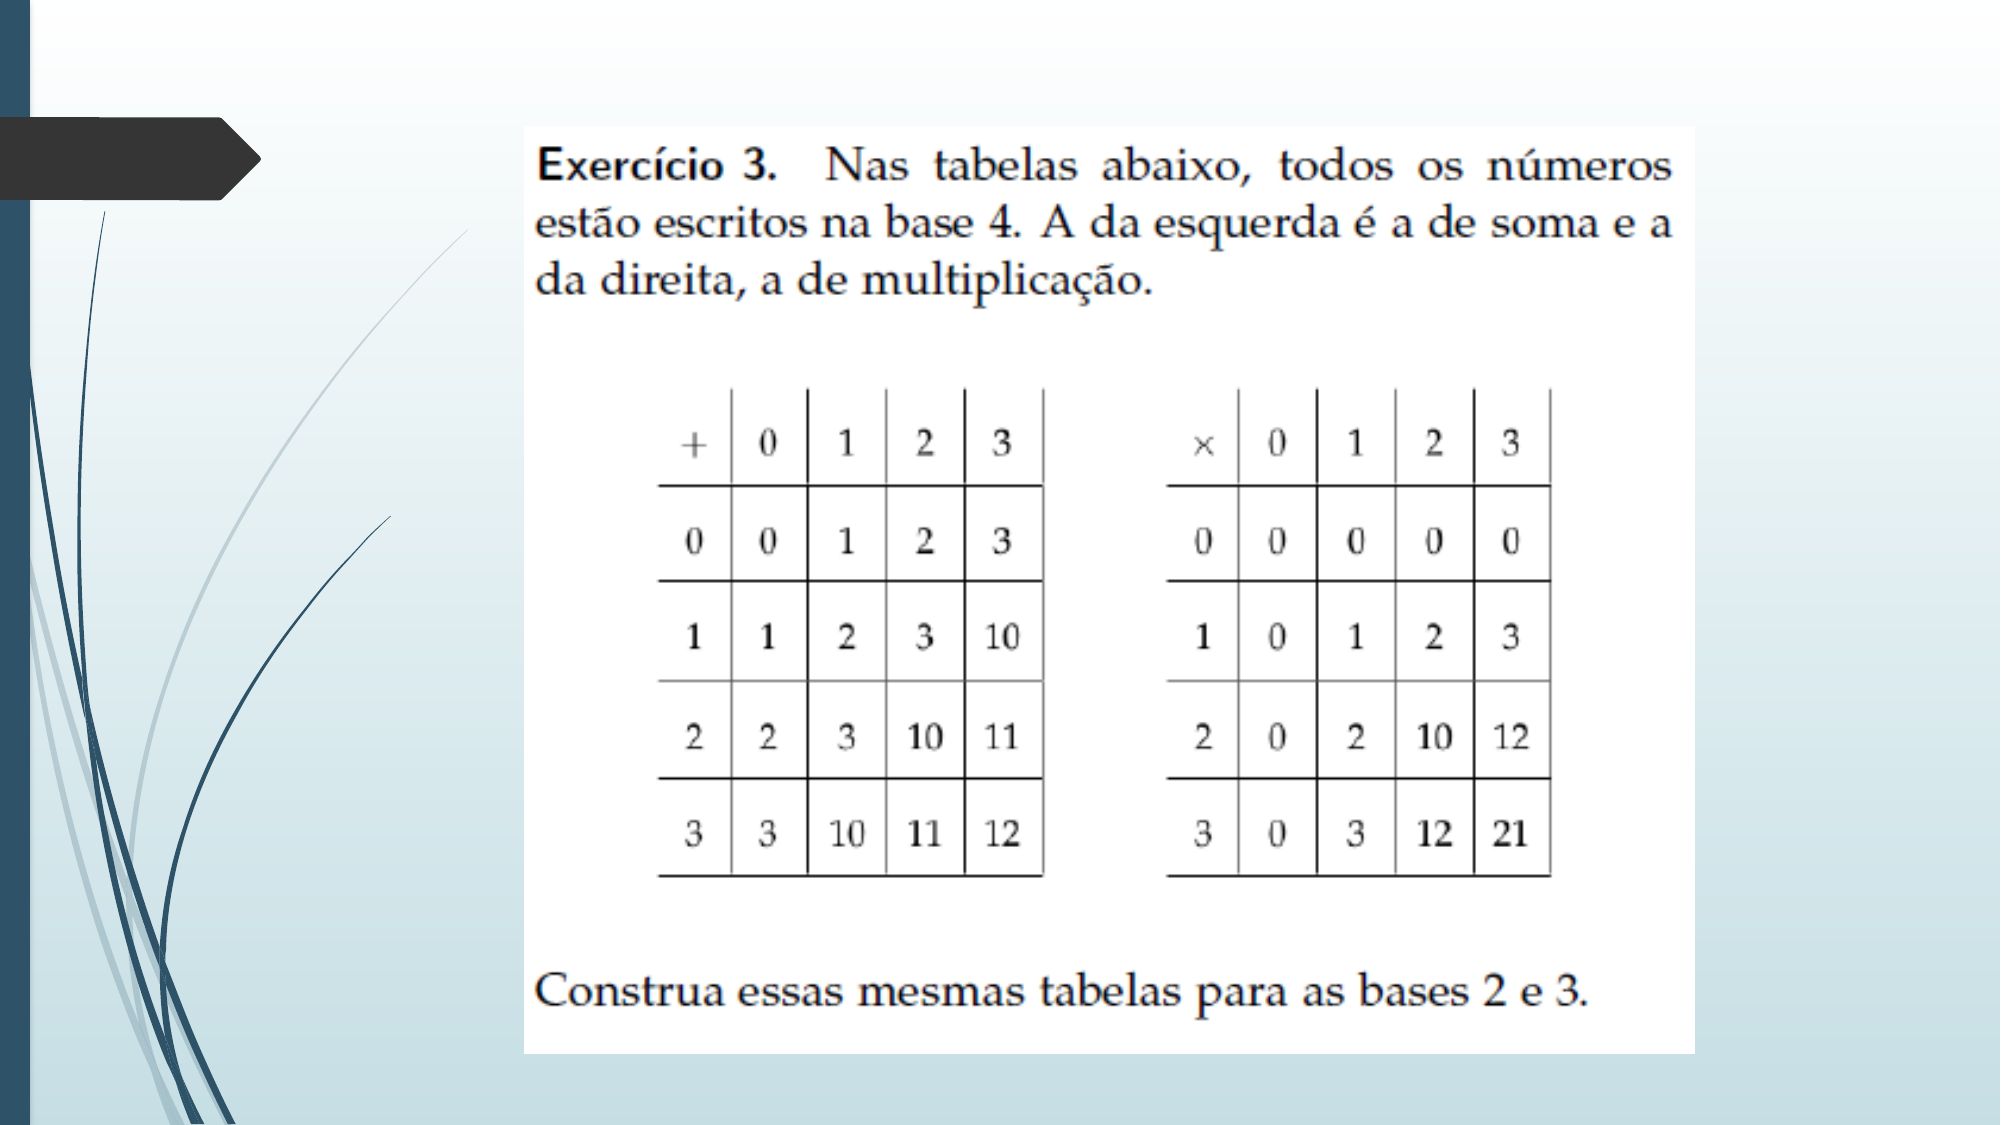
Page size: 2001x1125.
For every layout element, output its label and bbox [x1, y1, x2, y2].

picture [524, 126, 1695, 1055]
